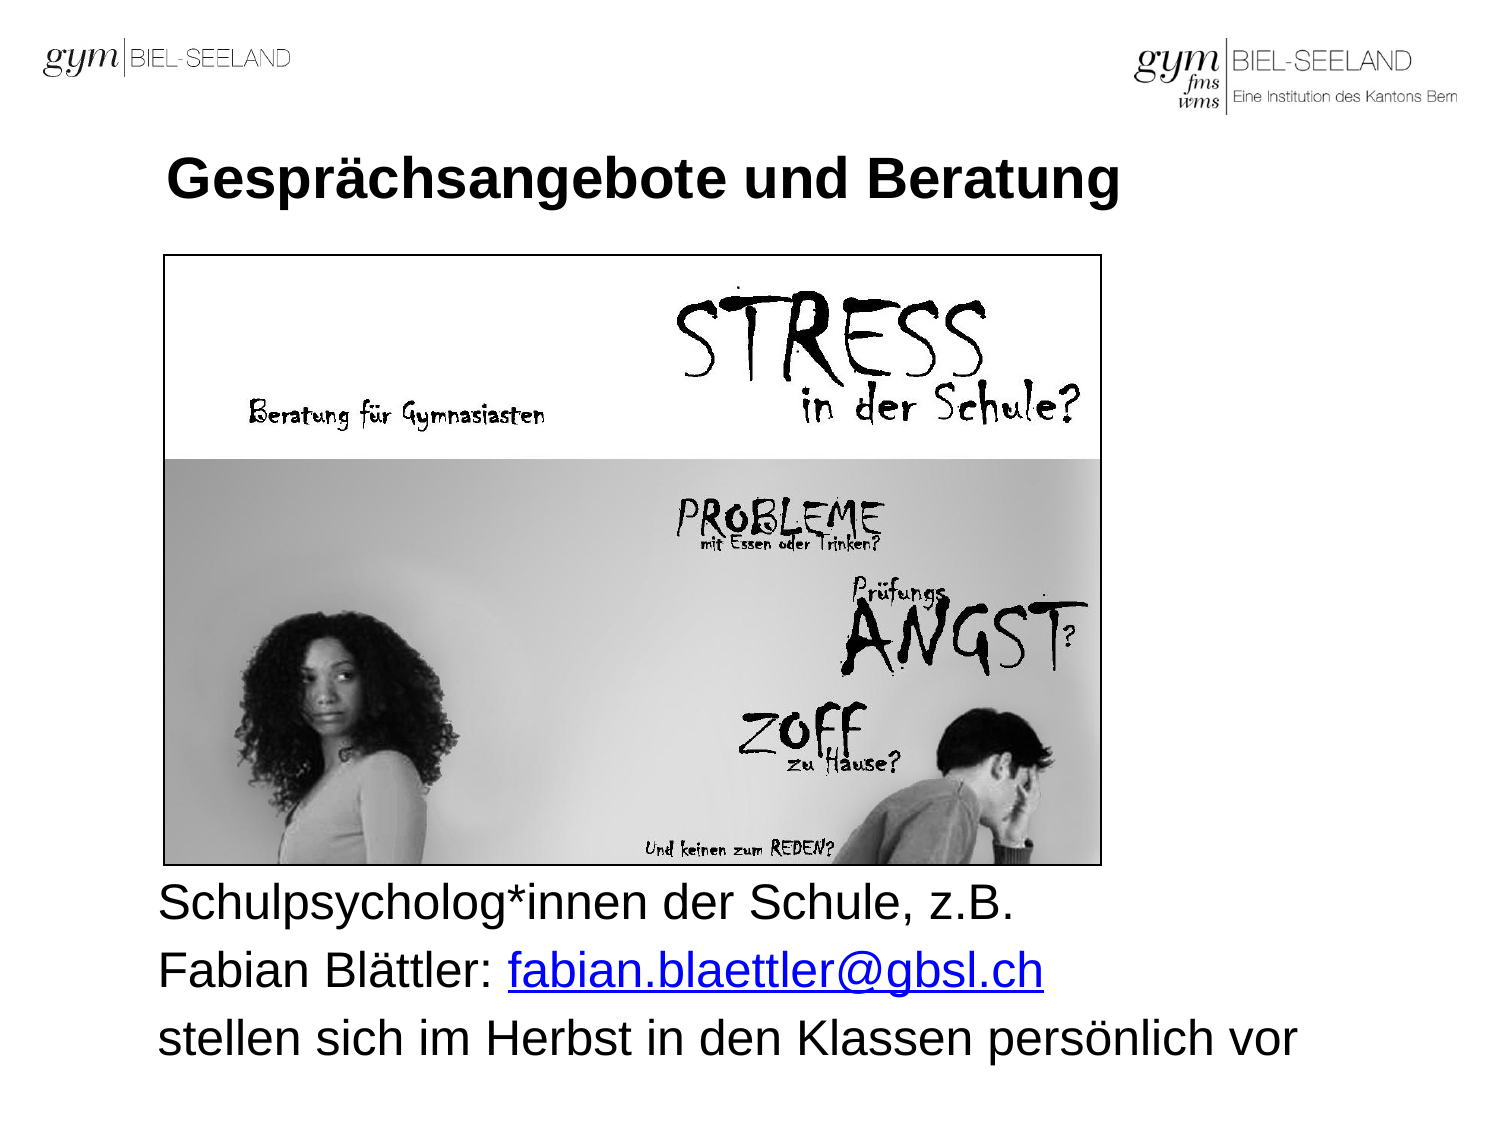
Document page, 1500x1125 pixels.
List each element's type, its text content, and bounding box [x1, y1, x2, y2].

picture [1134, 38, 1457, 115]
text_box Schulpsycholog*innen der Schule, z.B. Fabian Blättler: fabian.blaettler@gbsl.ch stellen sich im Herbst in den Klassen persönlich vor [150, 793, 1472, 1074]
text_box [164, 255, 1101, 865]
title Gesprächsangebote und Beratung [158, 130, 1353, 221]
picture [43, 38, 290, 77]
